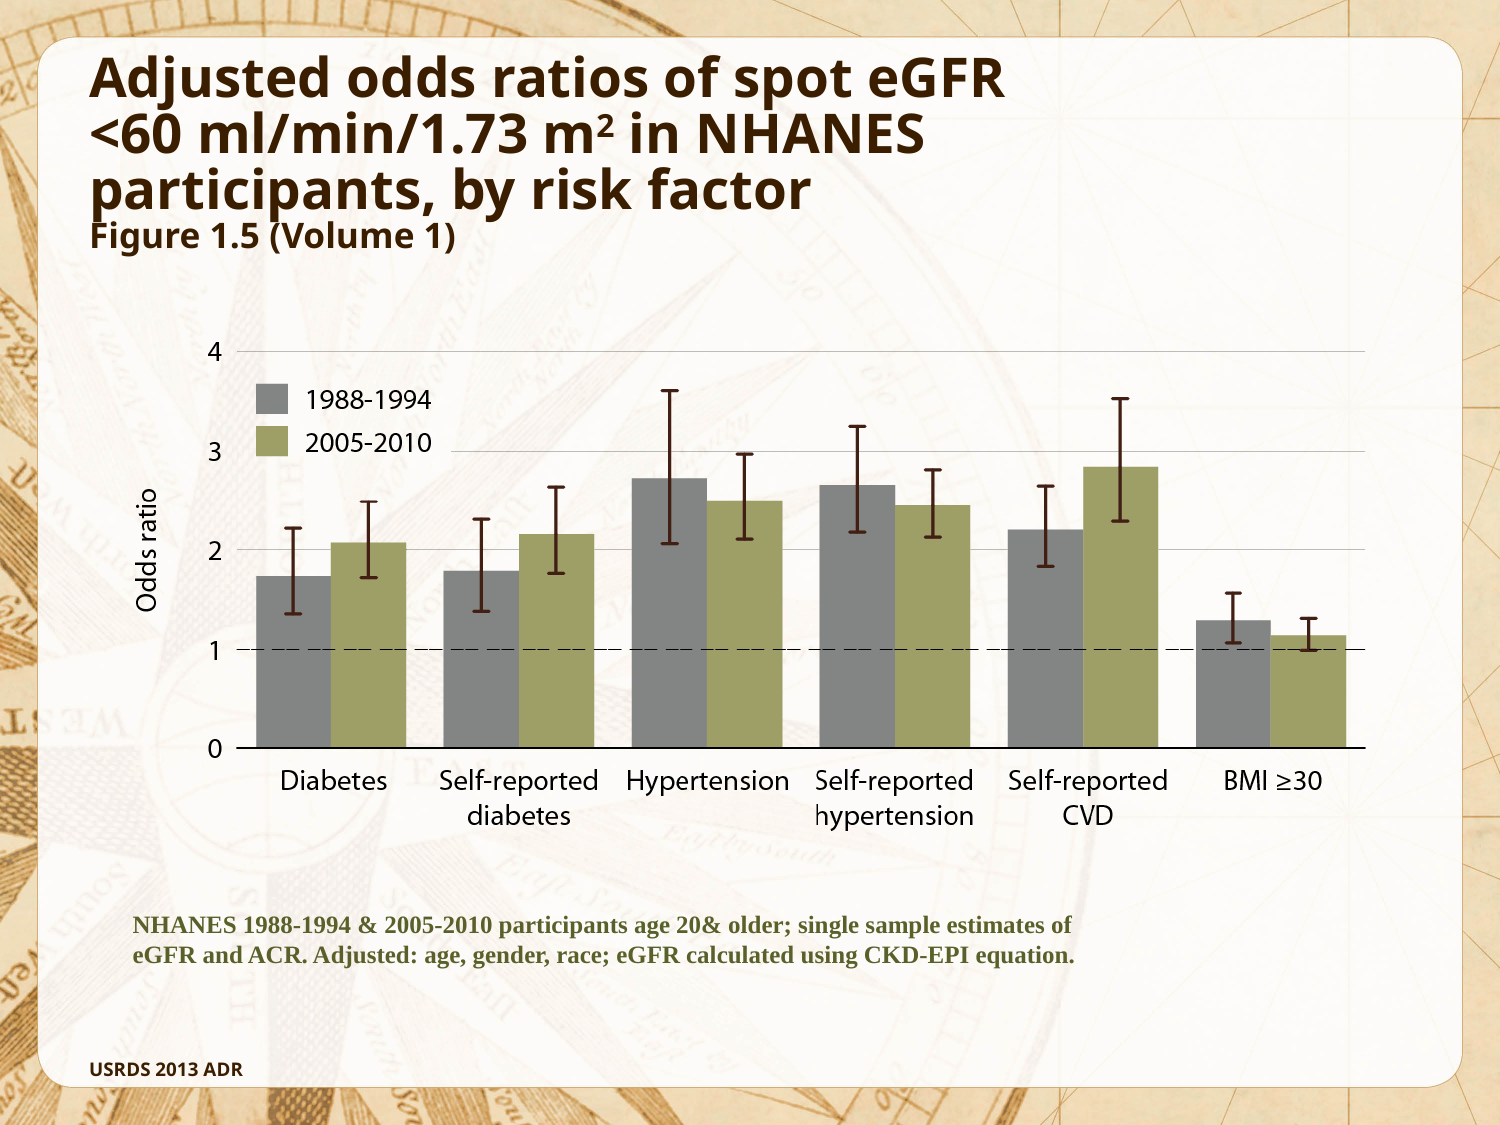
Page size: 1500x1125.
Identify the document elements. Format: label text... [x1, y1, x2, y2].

picture [0, 0, 1500, 1125]
text_box NHANES 1988-1994 & 2005-2010 participants age 20& older; single sample estimates of eGFR and ACR. Adjusted: age, gender, race; eGFR calculated using CKD-EPI equation. [132, 904, 1119, 976]
title Adjusted odds ratios of spot eGFR <60 ml/min/1.73 m2 in NHANES participants, by risk factor Figure 1.5 (Volume 1) [74, 45, 1425, 264]
